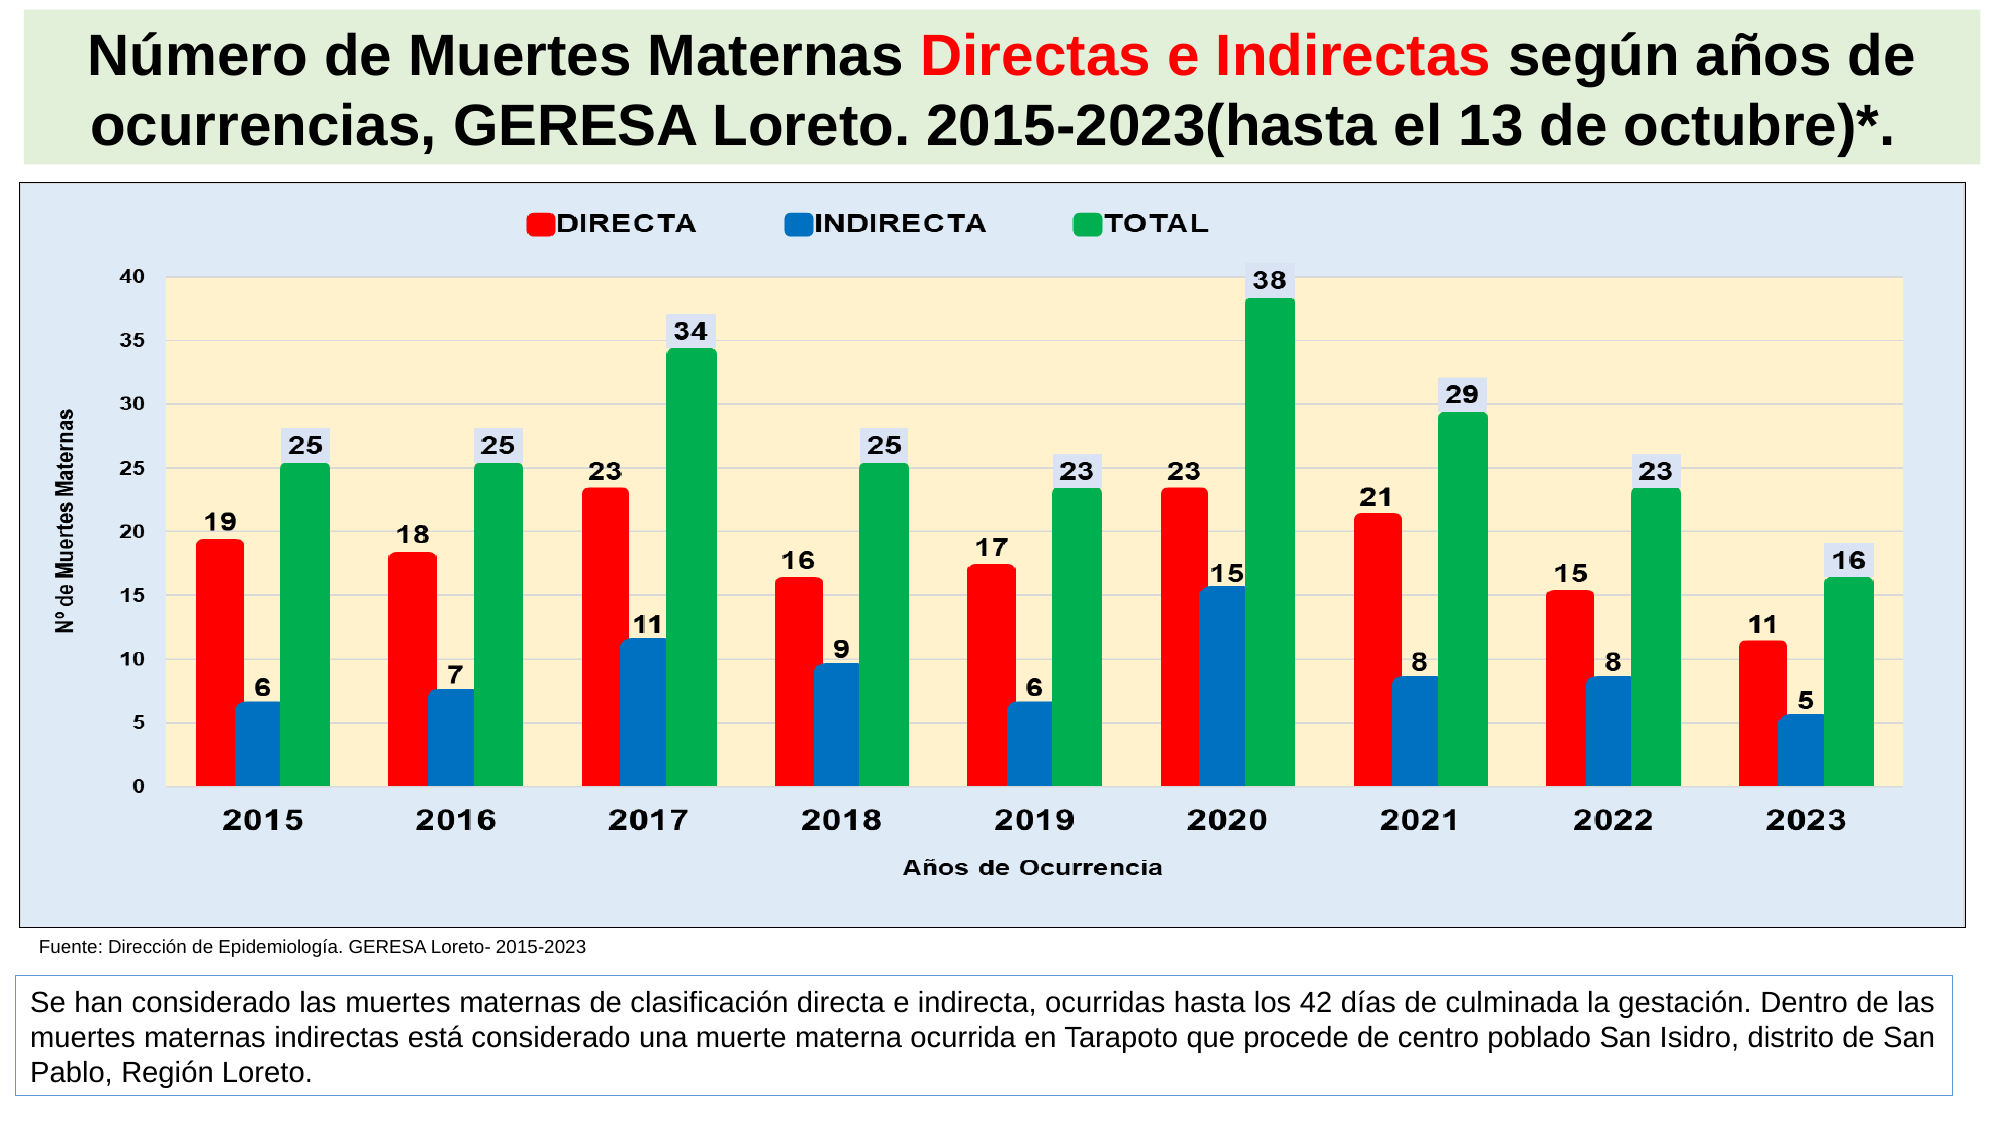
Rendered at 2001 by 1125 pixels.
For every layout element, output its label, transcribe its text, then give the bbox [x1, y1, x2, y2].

text_box Número de Muertes Maternas Directas e Indirectas según años de ocurrencias, GERESA Loreto. 2015-2023(hasta el 13 de octubre)*. [23, 9, 1981, 165]
picture [19, 182, 1966, 928]
text_box Fuente: Dirección de Epidemiología. GERESA Loreto- 2015-2023 [23, 928, 978, 958]
text_box Se han considerado las muertes maternas de clasificación directa e indirecta, ocurridas hasta los 42 días de culminada la gestación. Dentro de las muertes maternas indirectas está considerado una muerte materna ocurrida en Tarapoto que procede de centro poblado San Isidro, distrito de San Pablo, Región Loreto. [15, 975, 1953, 1096]
